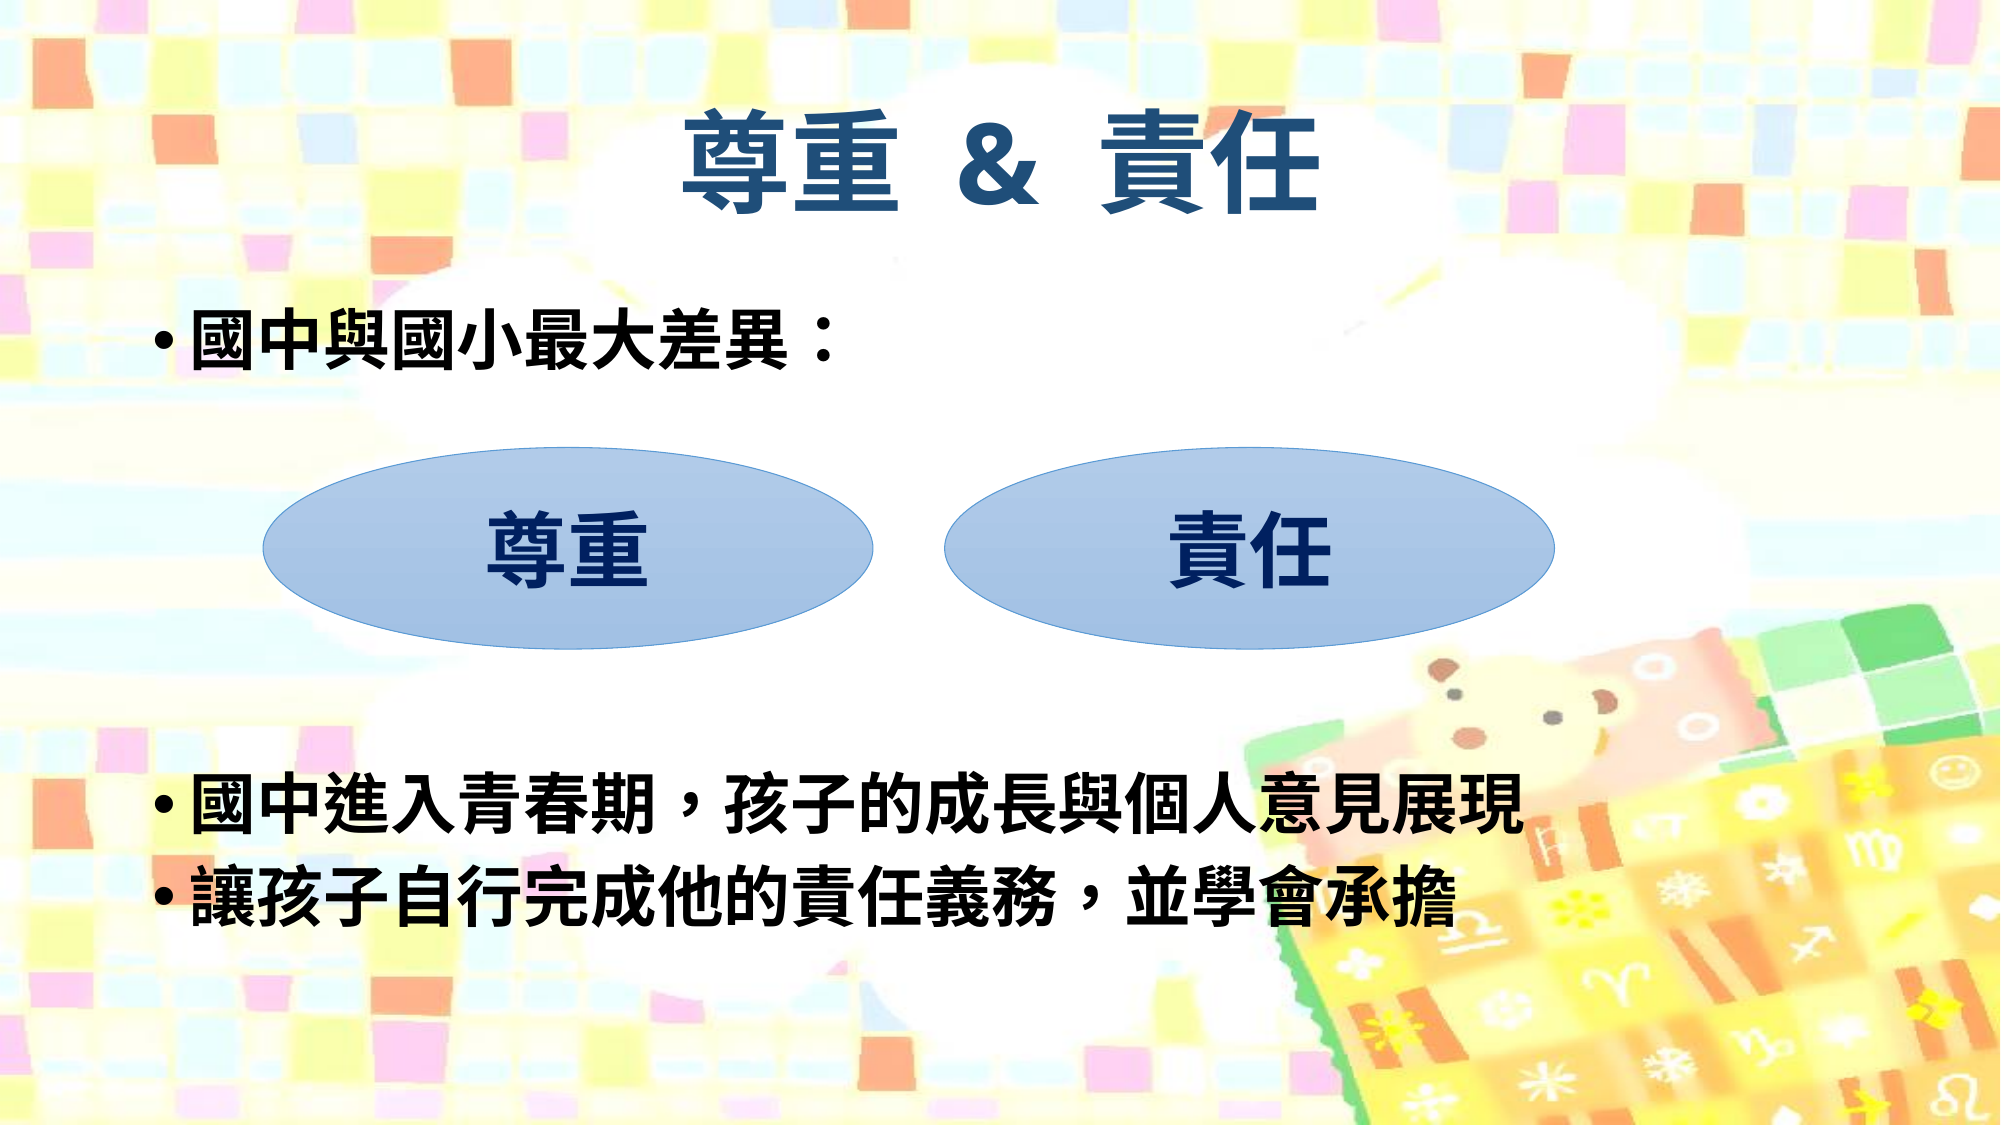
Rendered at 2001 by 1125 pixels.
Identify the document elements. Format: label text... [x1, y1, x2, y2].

text_box 責任 [944, 446, 1556, 650]
list 國中與國小最大差異： 國中進入青春期，孩子的成長與個人意見展現 讓孩子自行完成他的責任義務，並學會承擔 [137, 299, 1863, 1097]
title 尊重 & 責任 [137, 59, 1863, 278]
text_box 尊重 [262, 446, 874, 650]
picture [0, 0, 2001, 1125]
